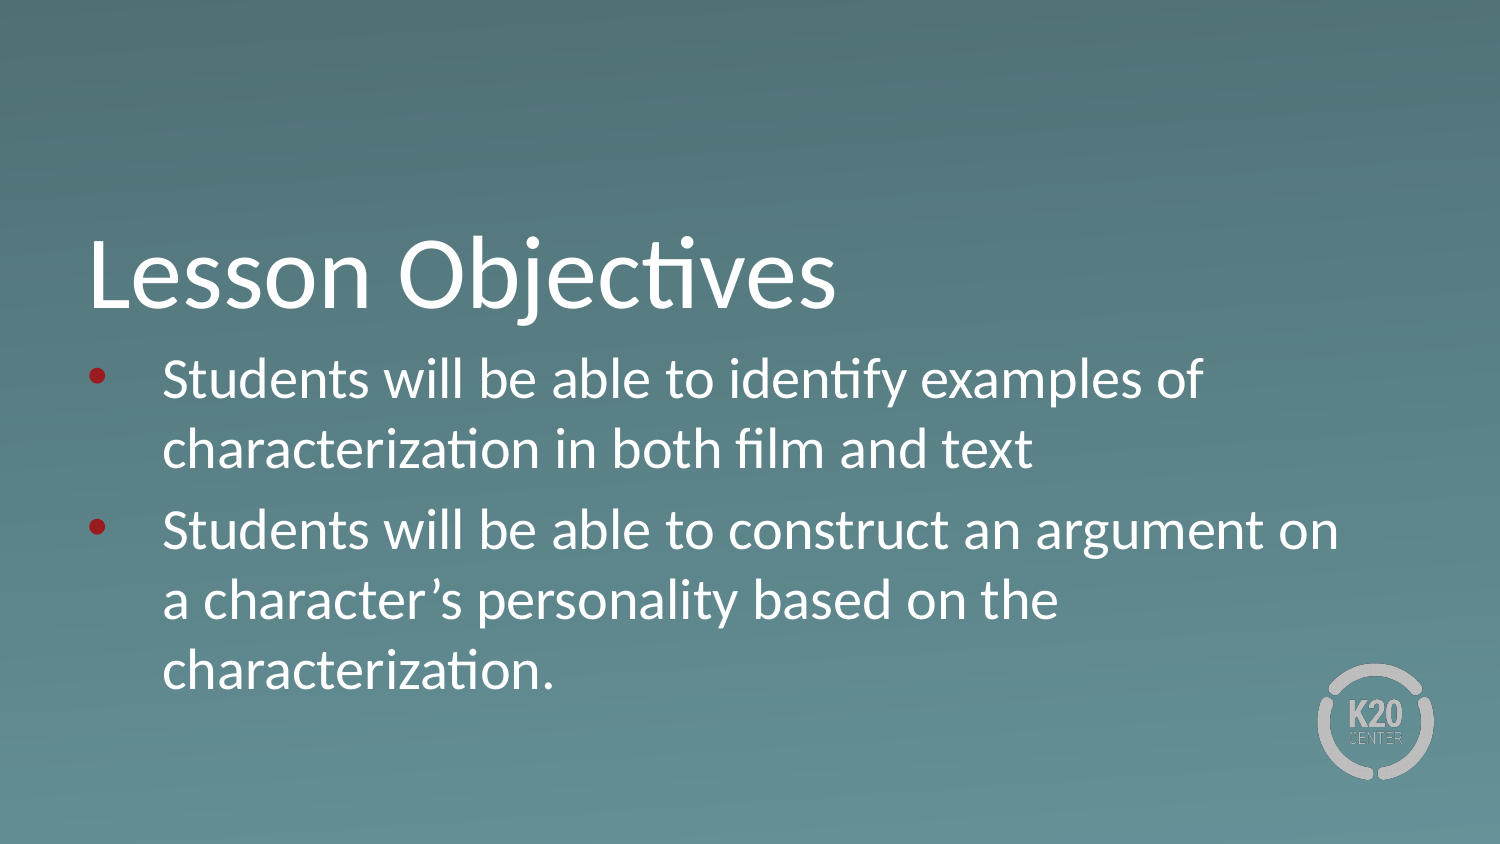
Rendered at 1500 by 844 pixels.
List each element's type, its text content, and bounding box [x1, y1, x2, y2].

list Students will be able to identify examples of characterization in both film and text Students will be able to construct an argument on a character’s personality based on the characterization. [86, 332, 1362, 519]
title Lesson Objectives [86, 161, 1362, 330]
picture [1300, 646, 1451, 797]
